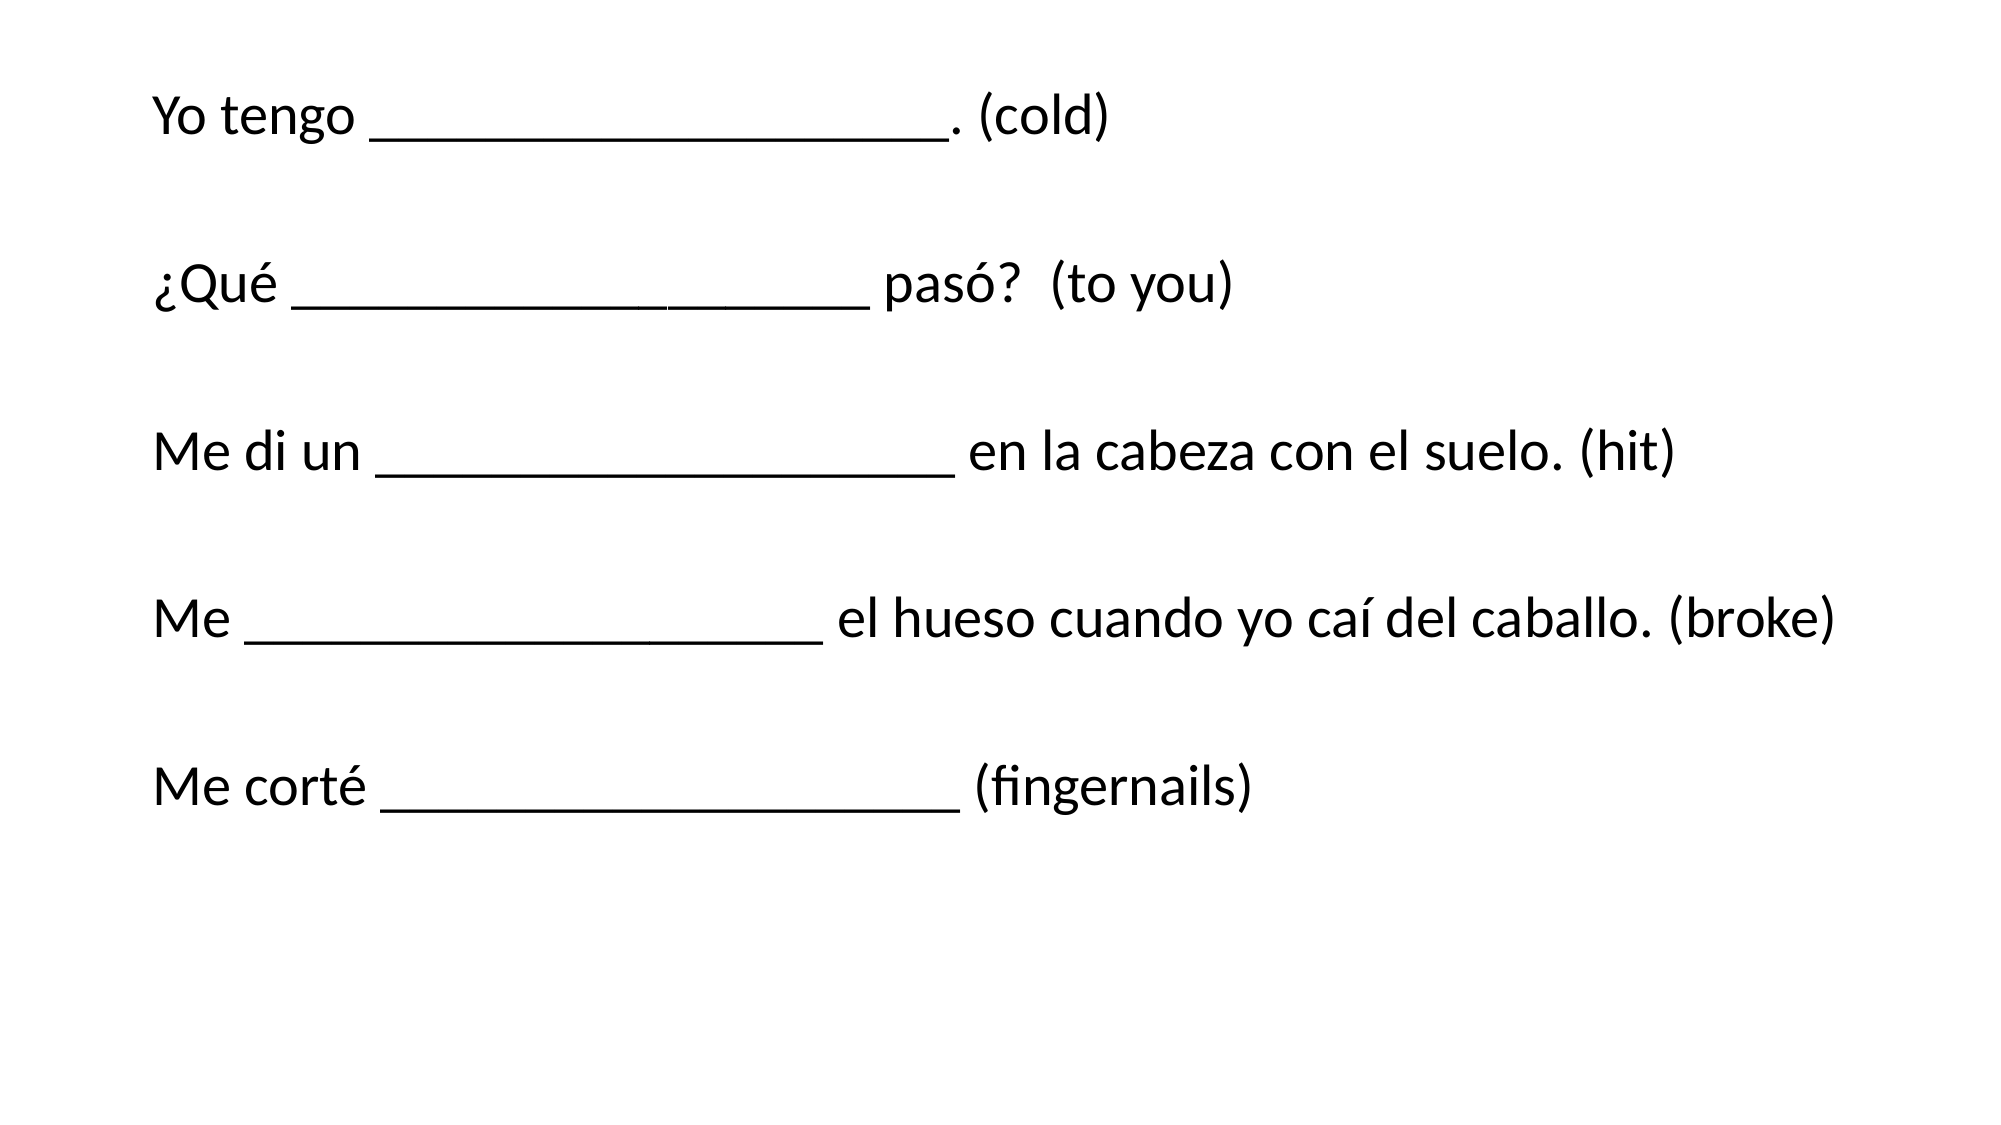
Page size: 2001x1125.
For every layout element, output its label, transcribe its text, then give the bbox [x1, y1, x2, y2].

list Yo tengo ____________________. (cold) ¿Qué ____________________ pasó? (to you) Me di un ____________________ en la cabeza con el suelo. (hit) Me ____________________ el hueso cuando yo caí del caballo. (broke) Me corté ____________________ (fingernails) [137, 77, 1863, 1014]
